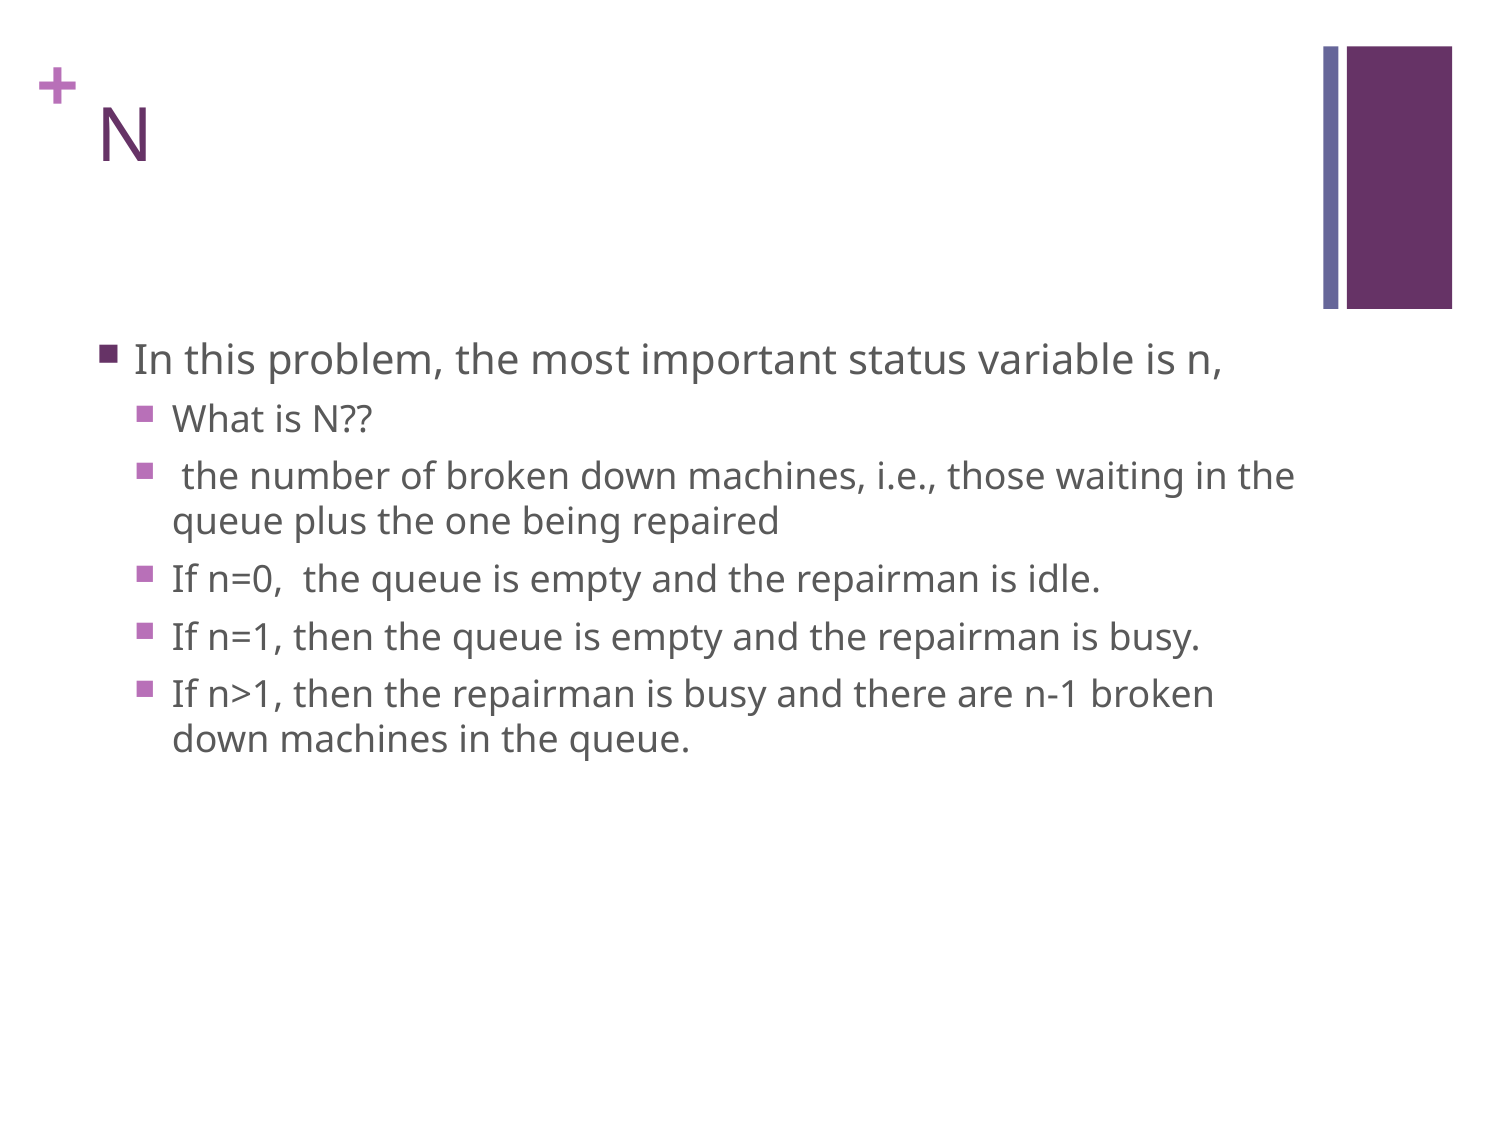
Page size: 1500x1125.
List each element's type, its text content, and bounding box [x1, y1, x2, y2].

title N [81, 79, 1322, 263]
list In this problem, the most important status variable is n, What is N?? the number of broken down machines, i.e., those waiting in the queue plus the one being repaired If n=0, the queue is empty and the repairman is idle. If n=1, then the queue is empty and the repairman is busy. If n>1, then the repairman is busy and there are n-1 broken down machines in the queue. [81, 324, 1322, 1005]
